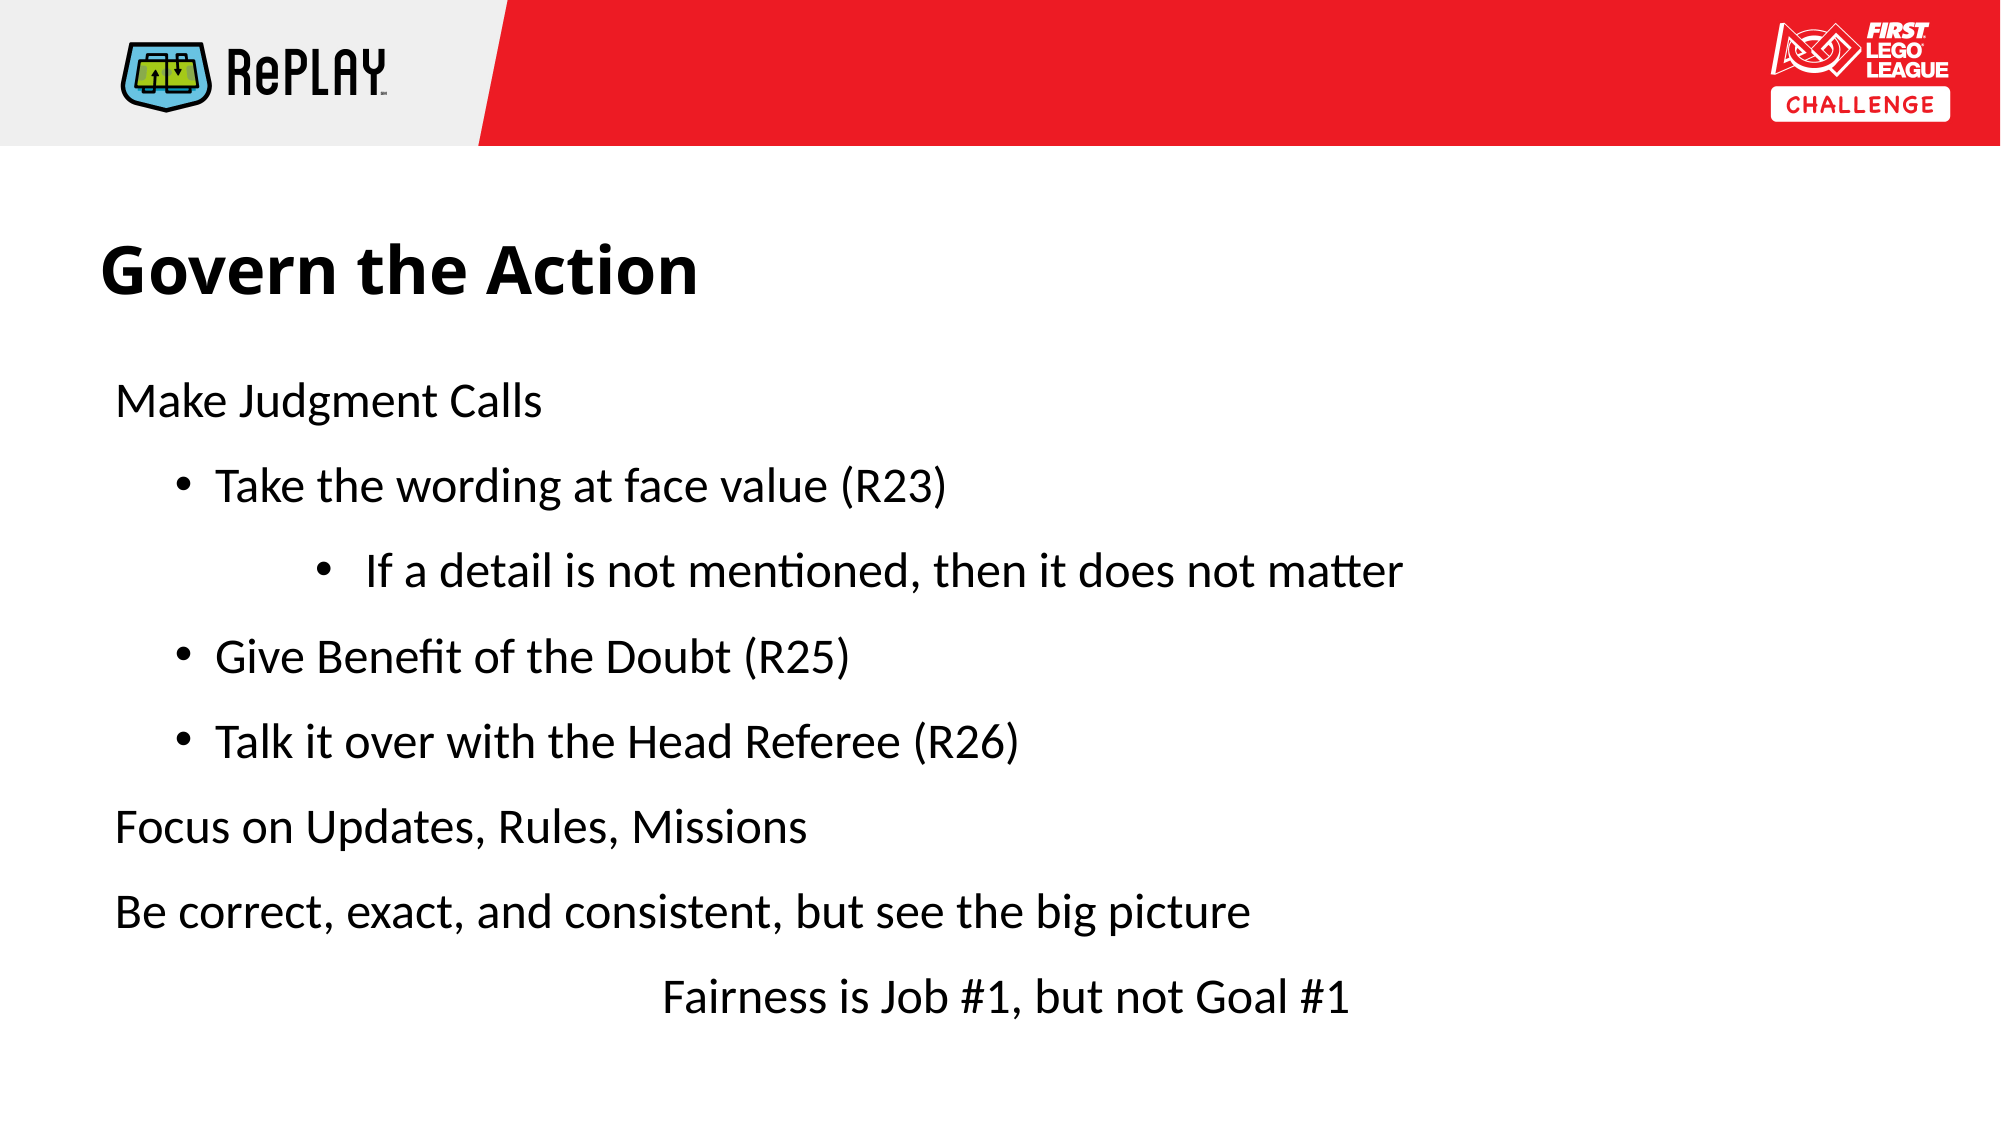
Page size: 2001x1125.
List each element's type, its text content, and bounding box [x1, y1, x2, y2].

list Make Judgment Calls Take the wording at face value (R23) If a detail is not mentioned, then it does not matter Give Benefit of the Doubt (R25) Talk it over with the Head Referee (R26) Focus on Updates, Rules, Missions Be correct, exact, and consistent, but see the big picture Fairness is Job #1, but not Goal #1 [99, 360, 1913, 1011]
title Govern the Action [99, 207, 1913, 329]
picture [0, 0, 2001, 1125]
